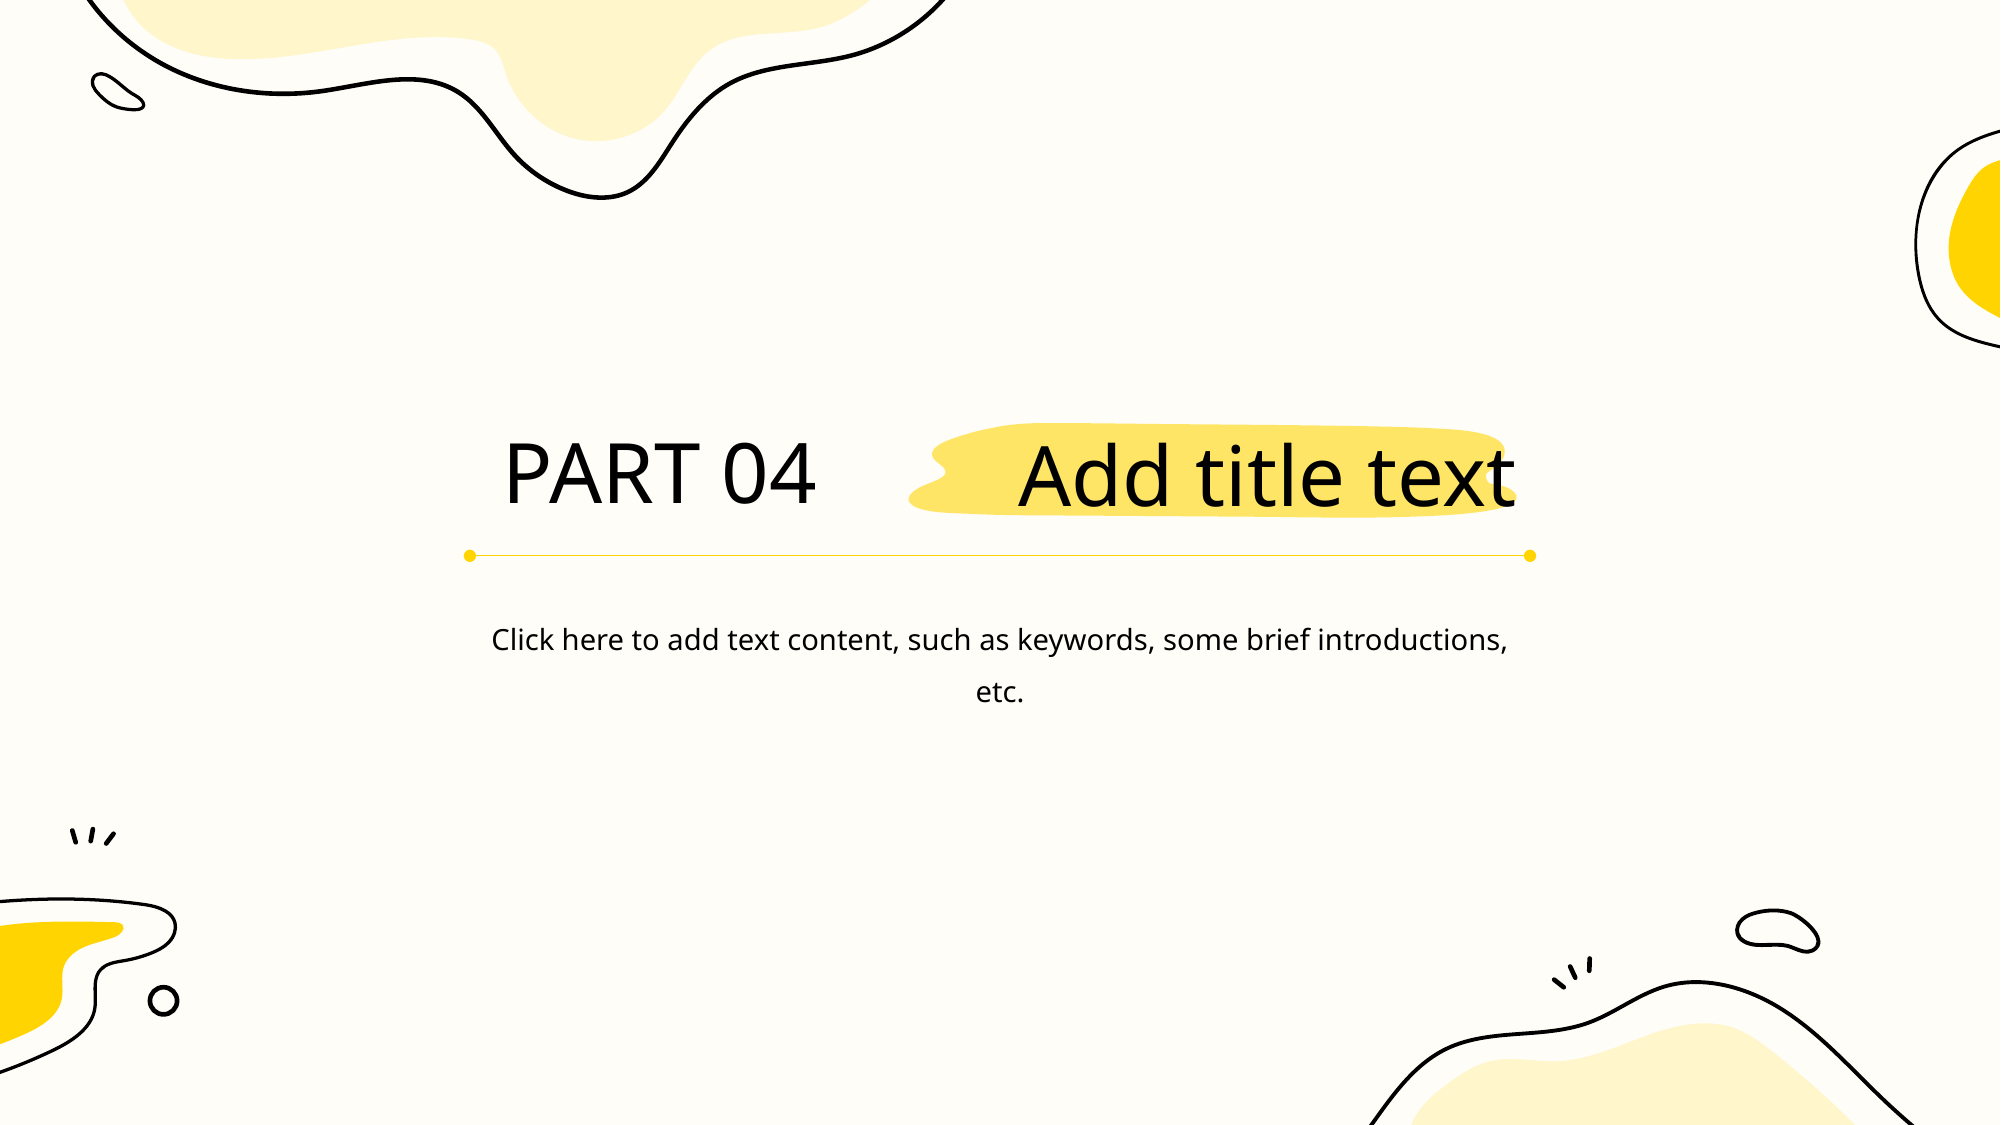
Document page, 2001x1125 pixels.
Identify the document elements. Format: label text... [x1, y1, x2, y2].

text_box PART 04 [488, 412, 833, 528]
text_box Add title text [890, 423, 1517, 524]
text_box Click here to add text content, such as keywords, some brief introductions, etc. [469, 598, 1531, 714]
